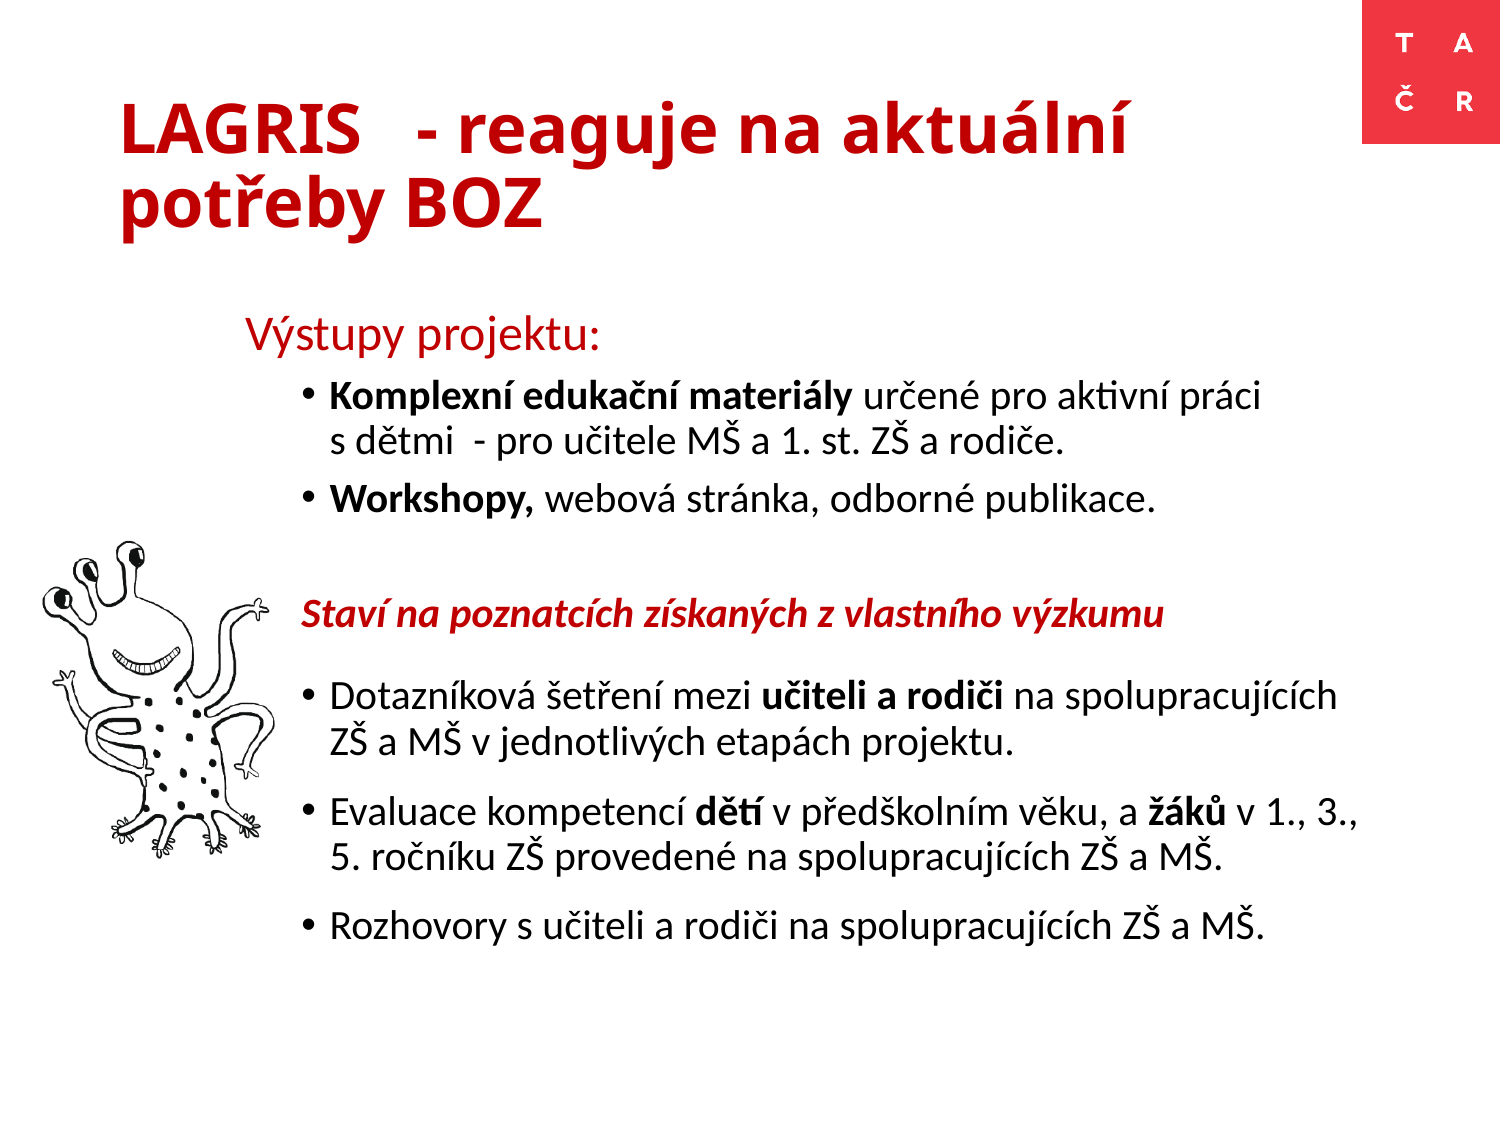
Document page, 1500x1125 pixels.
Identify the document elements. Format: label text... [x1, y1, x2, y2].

picture [1362, 0, 1500, 144]
title LAGRIS - reaguje na aktuální potřeby BOZ [103, 59, 1397, 278]
picture [41, 538, 277, 861]
list Výstupy projektu: Komplexní edukační materiály určené pro aktivní práci s dětmi - pro učitele MŠ a 1. st. ZŠ a rodiče. Workshopy, webová stránka, odborné publikace. Staví na poznatcích získaných z vlastního výzkumu Dotazníková šetření mezi učiteli a rodiči na spolupracujících ZŠ a MŠ v jednotlivých etapách projektu. Evaluace kompetencí dětí v předškolním věku, a žáků v 1., 3., 5. ročníku ZŠ provedené na spolupracujících ZŠ a MŠ. Rozhovory s učiteli a rodiči na spolupracujících ZŠ a MŠ. [230, 299, 1383, 1014]
